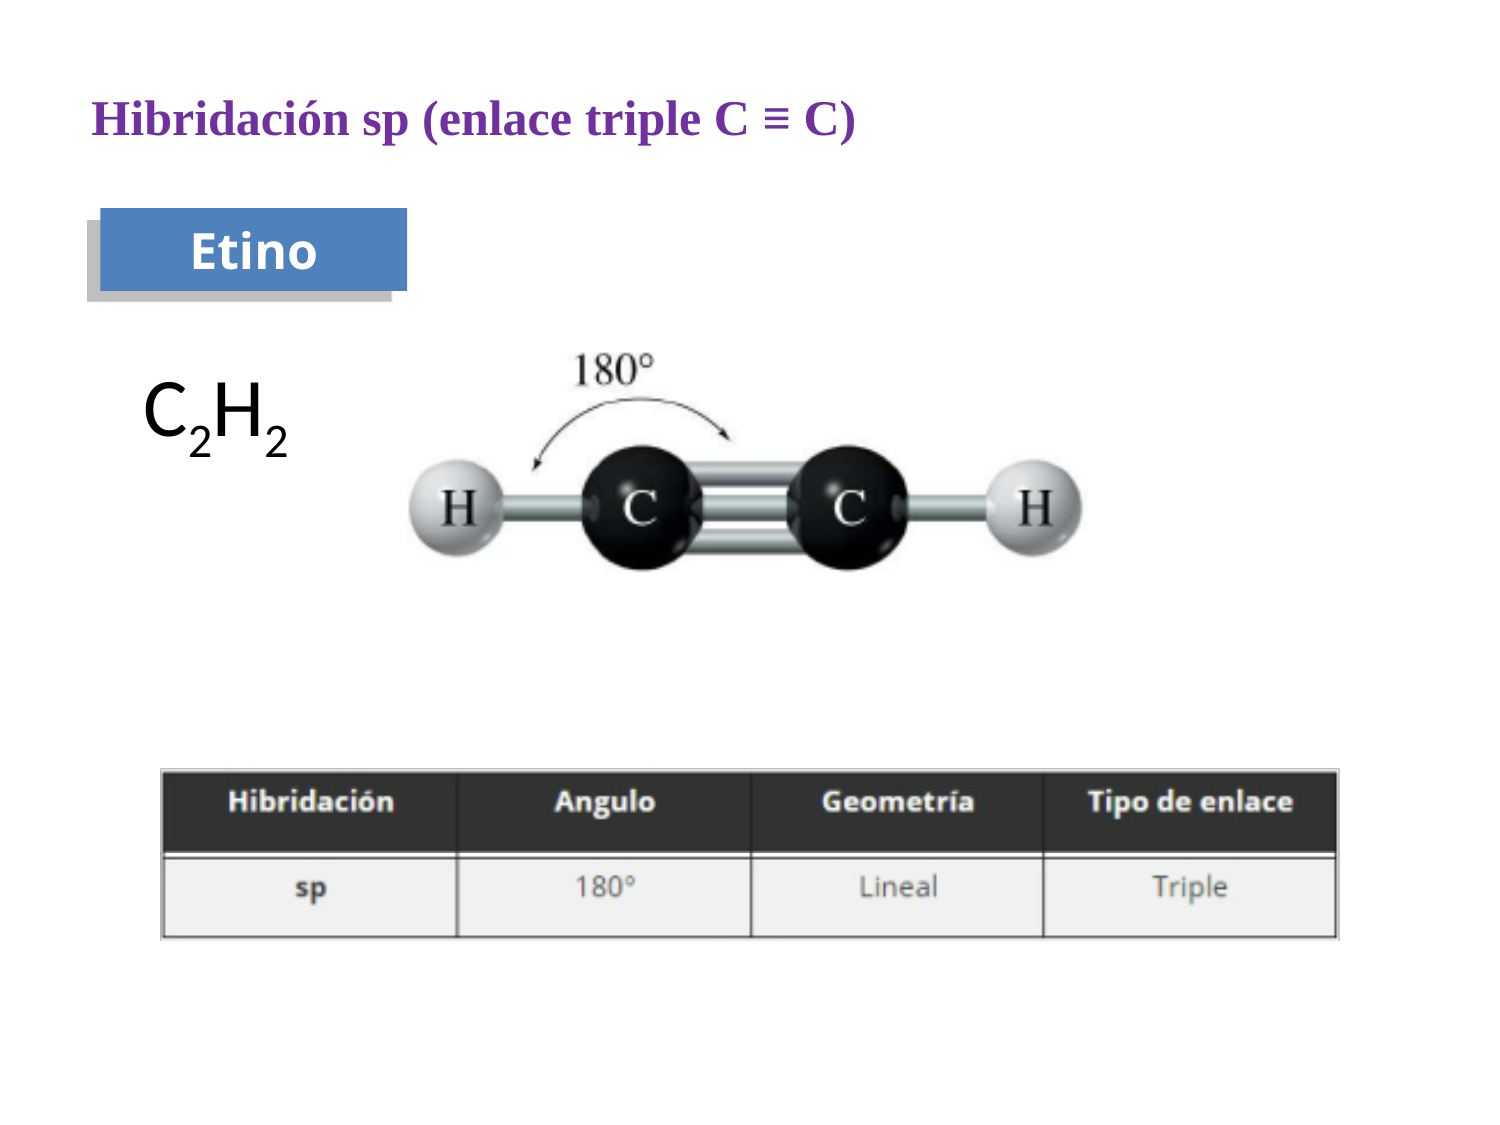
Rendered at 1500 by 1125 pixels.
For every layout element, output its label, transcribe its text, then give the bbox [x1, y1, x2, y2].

picture [395, 314, 1105, 740]
picture [158, 765, 1342, 944]
text_box Etino [100, 208, 408, 291]
text_box C2H2 [128, 338, 304, 475]
text_box Hibridación sp (enlace triple C ≡ C) [76, 78, 1424, 213]
